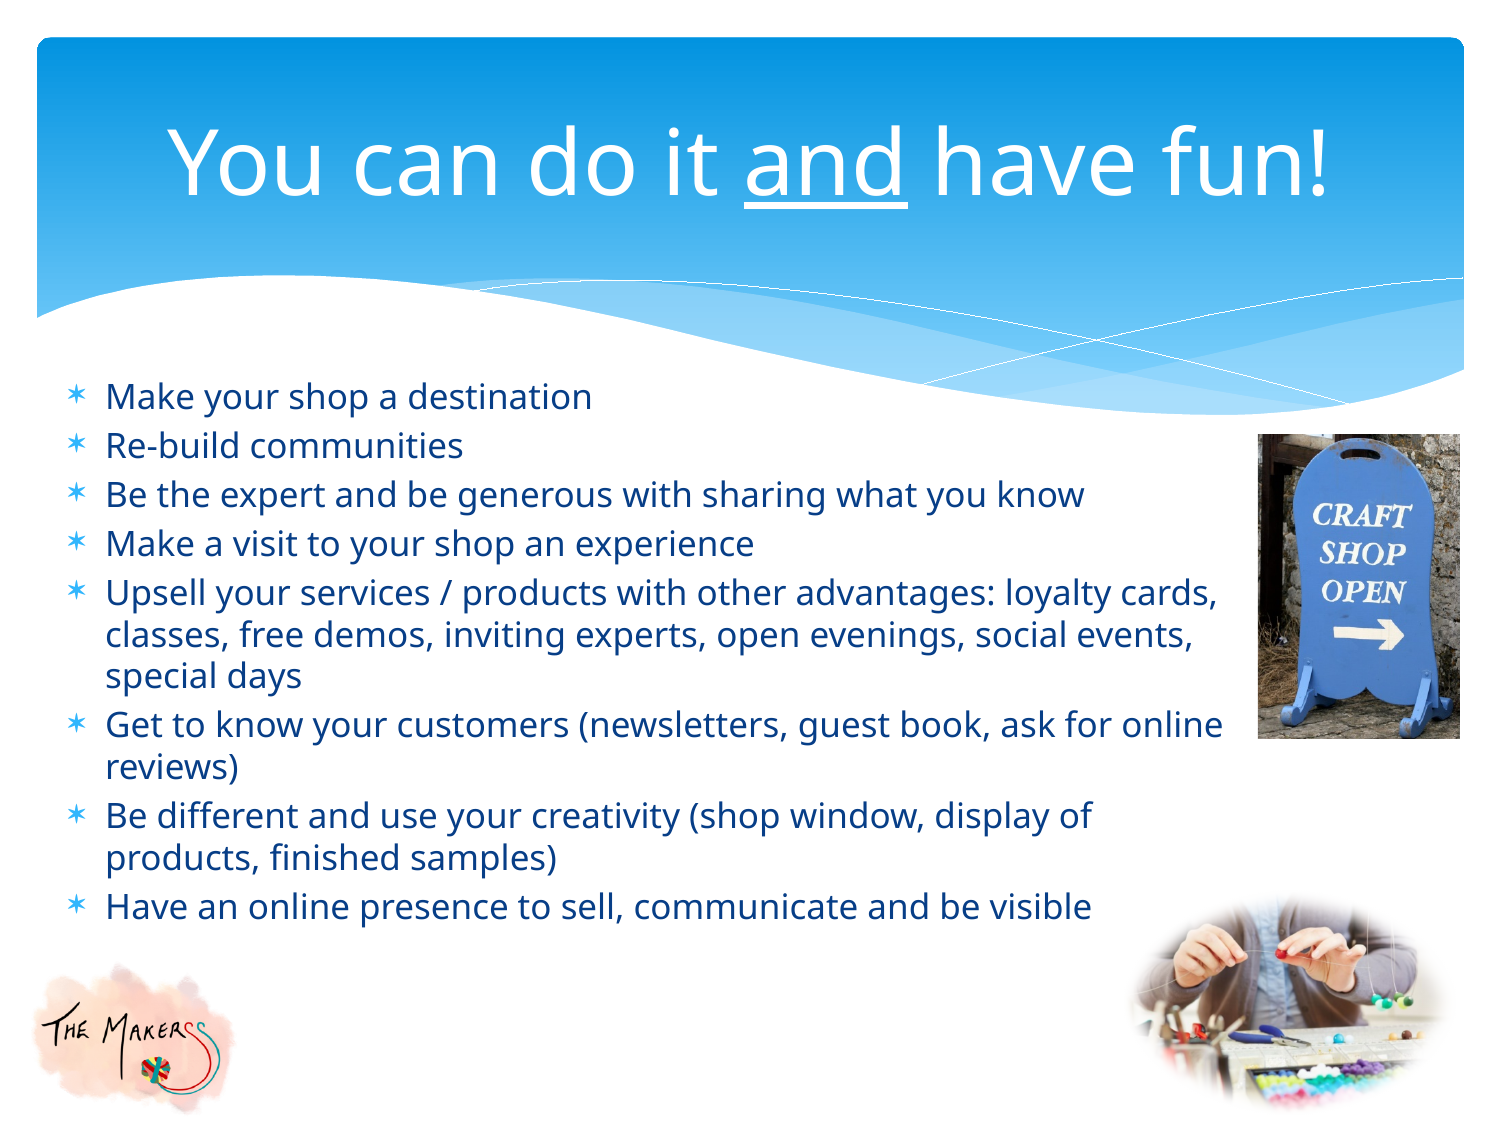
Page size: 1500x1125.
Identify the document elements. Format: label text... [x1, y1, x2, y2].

picture [1257, 434, 1461, 739]
picture [29, 958, 243, 1117]
picture [1120, 888, 1461, 1117]
list Make your shop a destination Re-build communities Be the expert and be generous with sharing what you know Make a visit to your shop an experience Upsell your services / products with other advantages: loyalty cards, classes, free demos, inviting experts, open evenings, social events, special days Get to know your customers (newsletters, guest book, ask for online reviews) Be different and use your creativity (shop window, display of products, finished samples) Have an online presence to sell, communicate and be visible [53, 367, 1270, 941]
title You can do it and have fun! [75, 55, 1425, 261]
